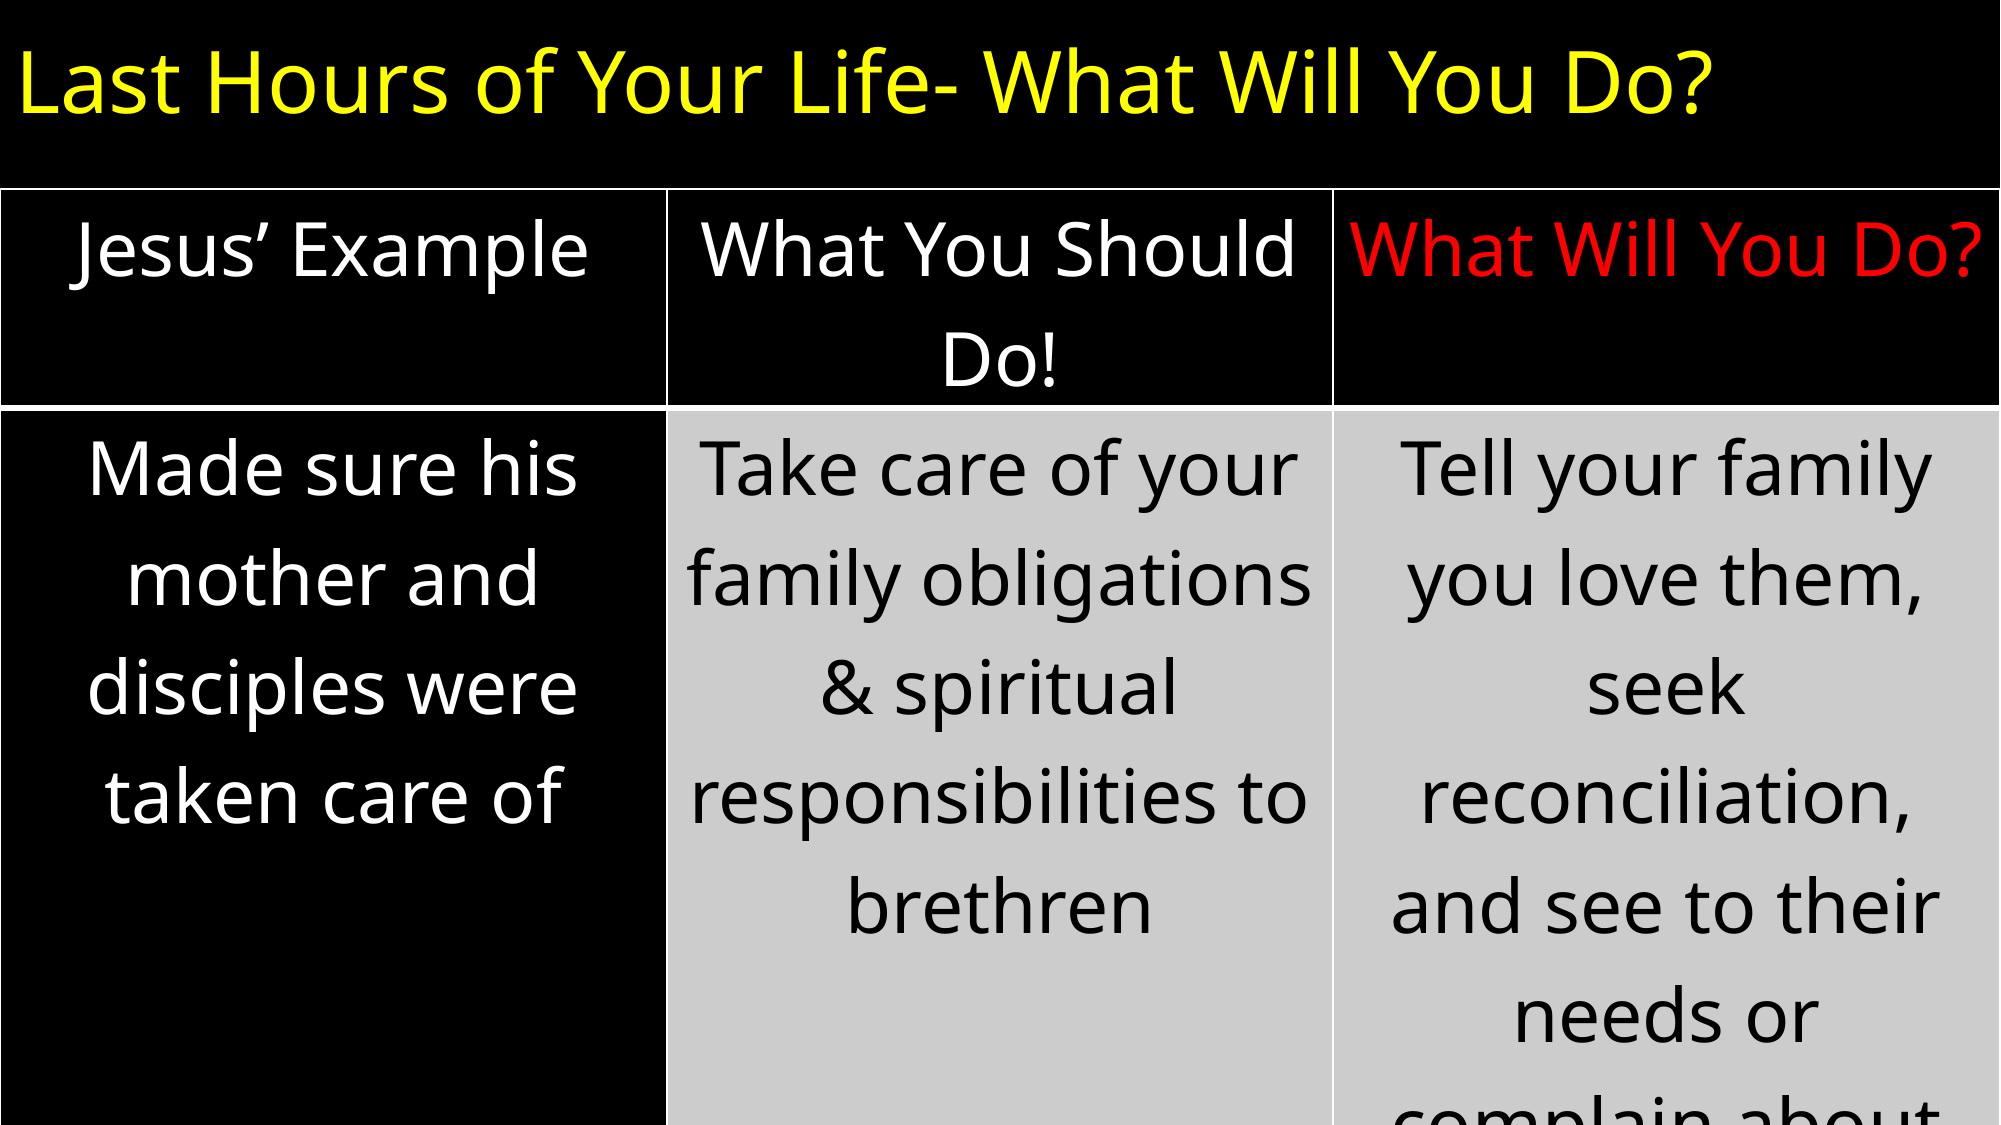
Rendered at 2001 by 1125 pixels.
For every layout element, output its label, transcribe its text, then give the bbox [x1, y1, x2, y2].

table_cell Tell your family you love them, seek reconciliation, and see to their needs or complain about unresolved grievances [1334, 411, 1999, 1125]
table_header What Will You Do? [1334, 190, 1999, 405]
table_cell Take care of your family obligations & spiritual responsibilities to brethren [668, 411, 1332, 1125]
table_cell Made sure his mother and disciples were taken care of [1, 411, 666, 1125]
table_header Jesus’ Example [1, 190, 666, 405]
title Last Hours of Your Life- What Will You Do? [0, 0, 2000, 171]
table_header What You Should Do! [668, 190, 1332, 405]
